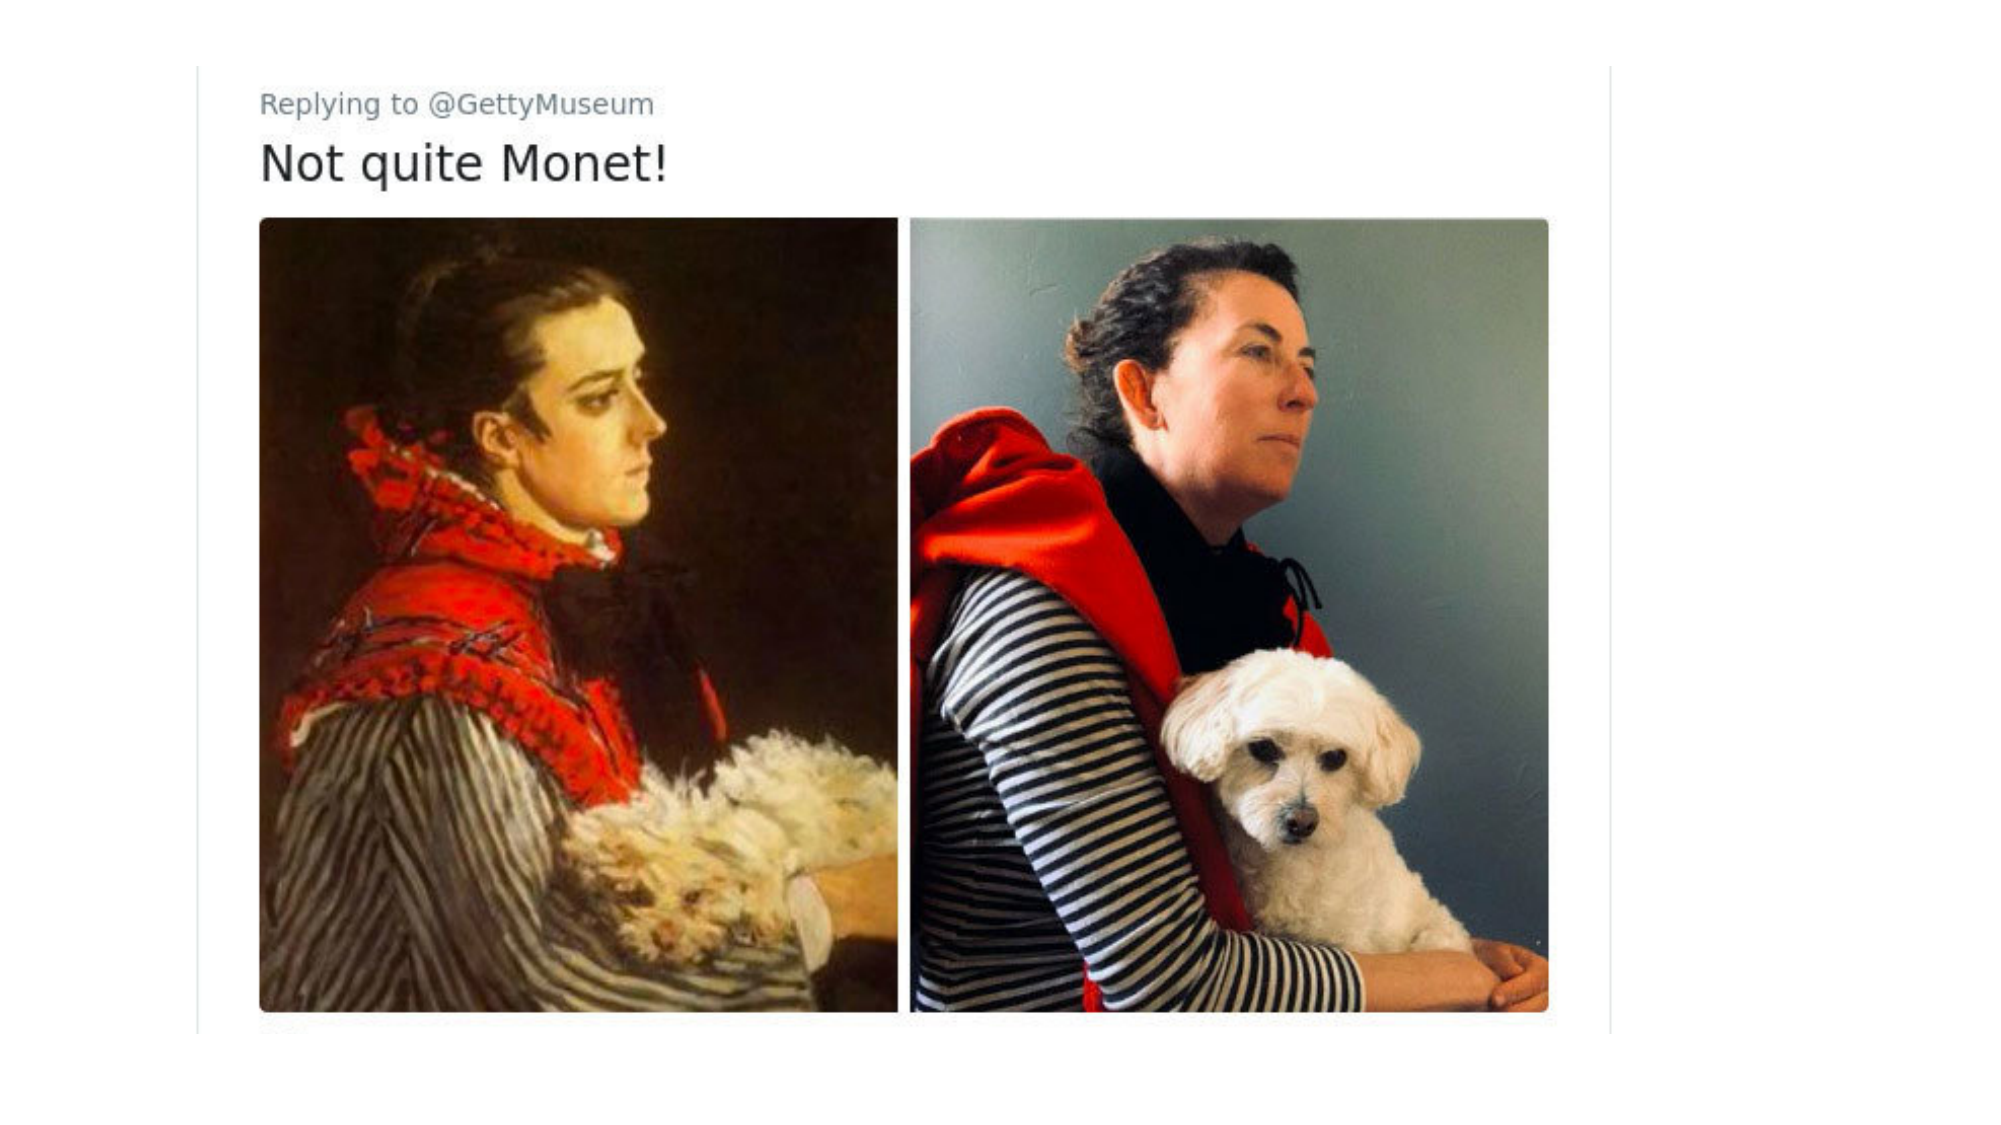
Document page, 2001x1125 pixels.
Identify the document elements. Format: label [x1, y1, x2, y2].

picture [195, 66, 1614, 1034]
